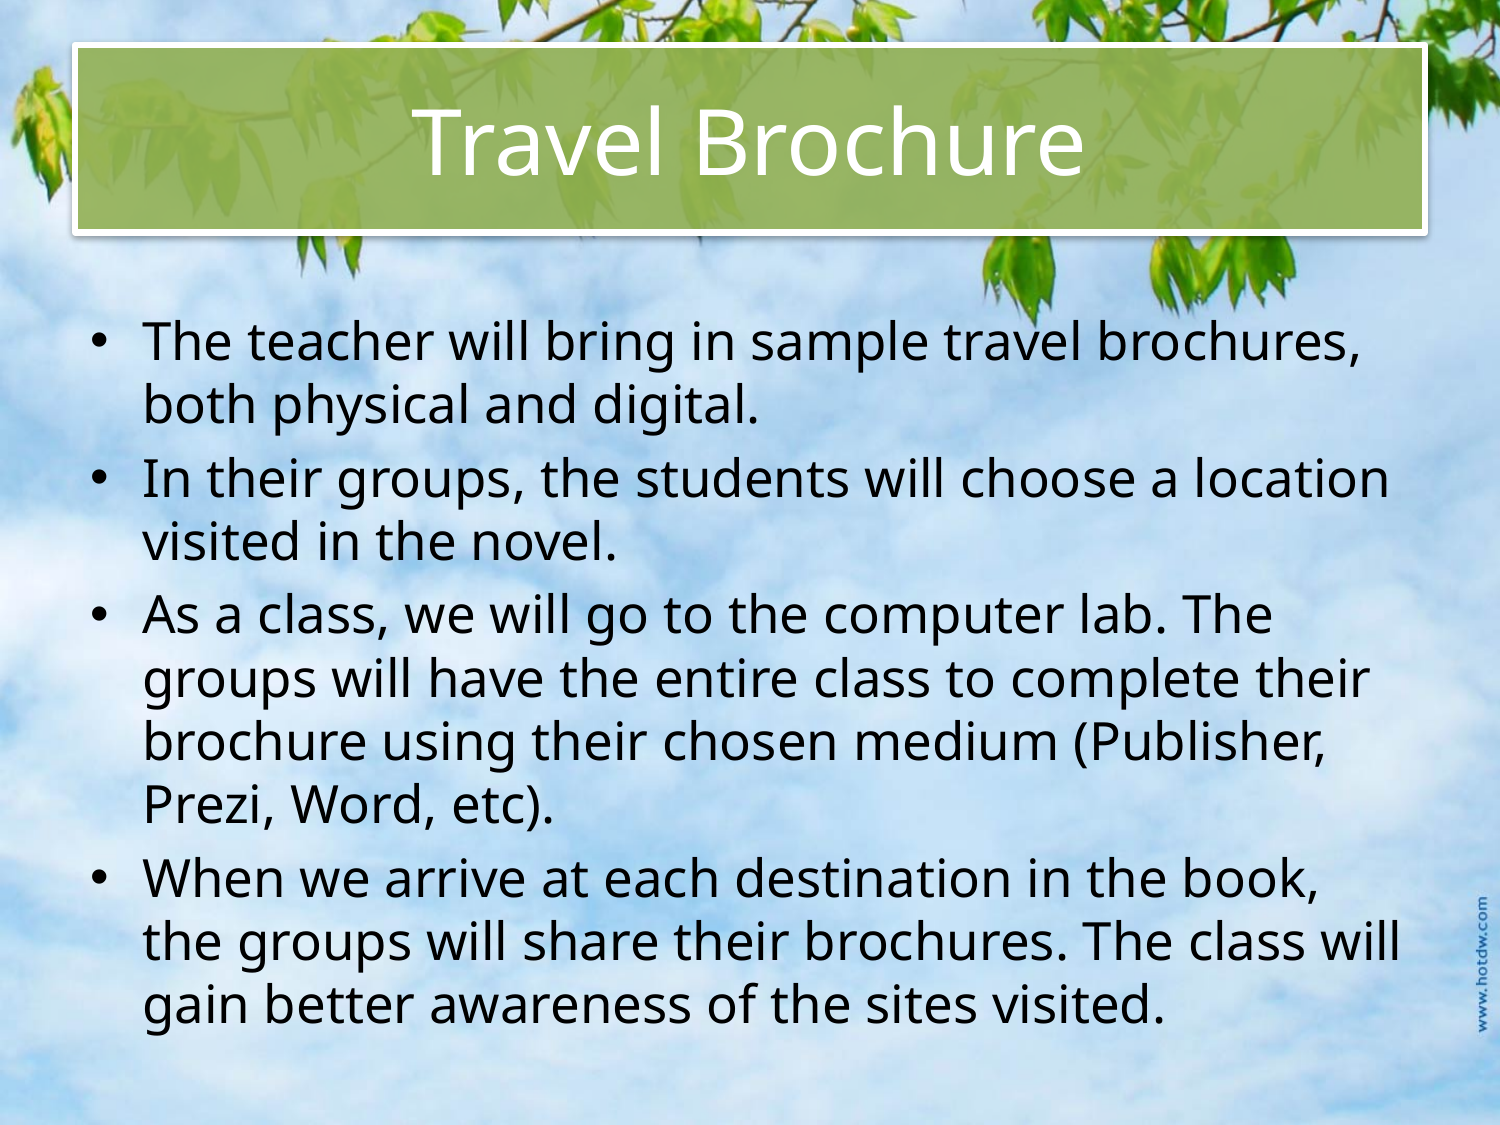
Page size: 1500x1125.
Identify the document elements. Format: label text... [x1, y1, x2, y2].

list The teacher will bring in sample travel brochures, both physical and digital. In their groups, the students will choose a location visited in the novel. As a class, we will go to the computer lab. The groups will have the entire class to complete their brochure using their chosen medium (Publisher, Prezi, Word, etc). When we arrive at each destination in the book, the groups will share their brochures. The class will gain better awareness of the sites visited. [75, 299, 1425, 1043]
picture [0, 0, 1500, 1125]
title Travel Brochure [72, 42, 1428, 236]
